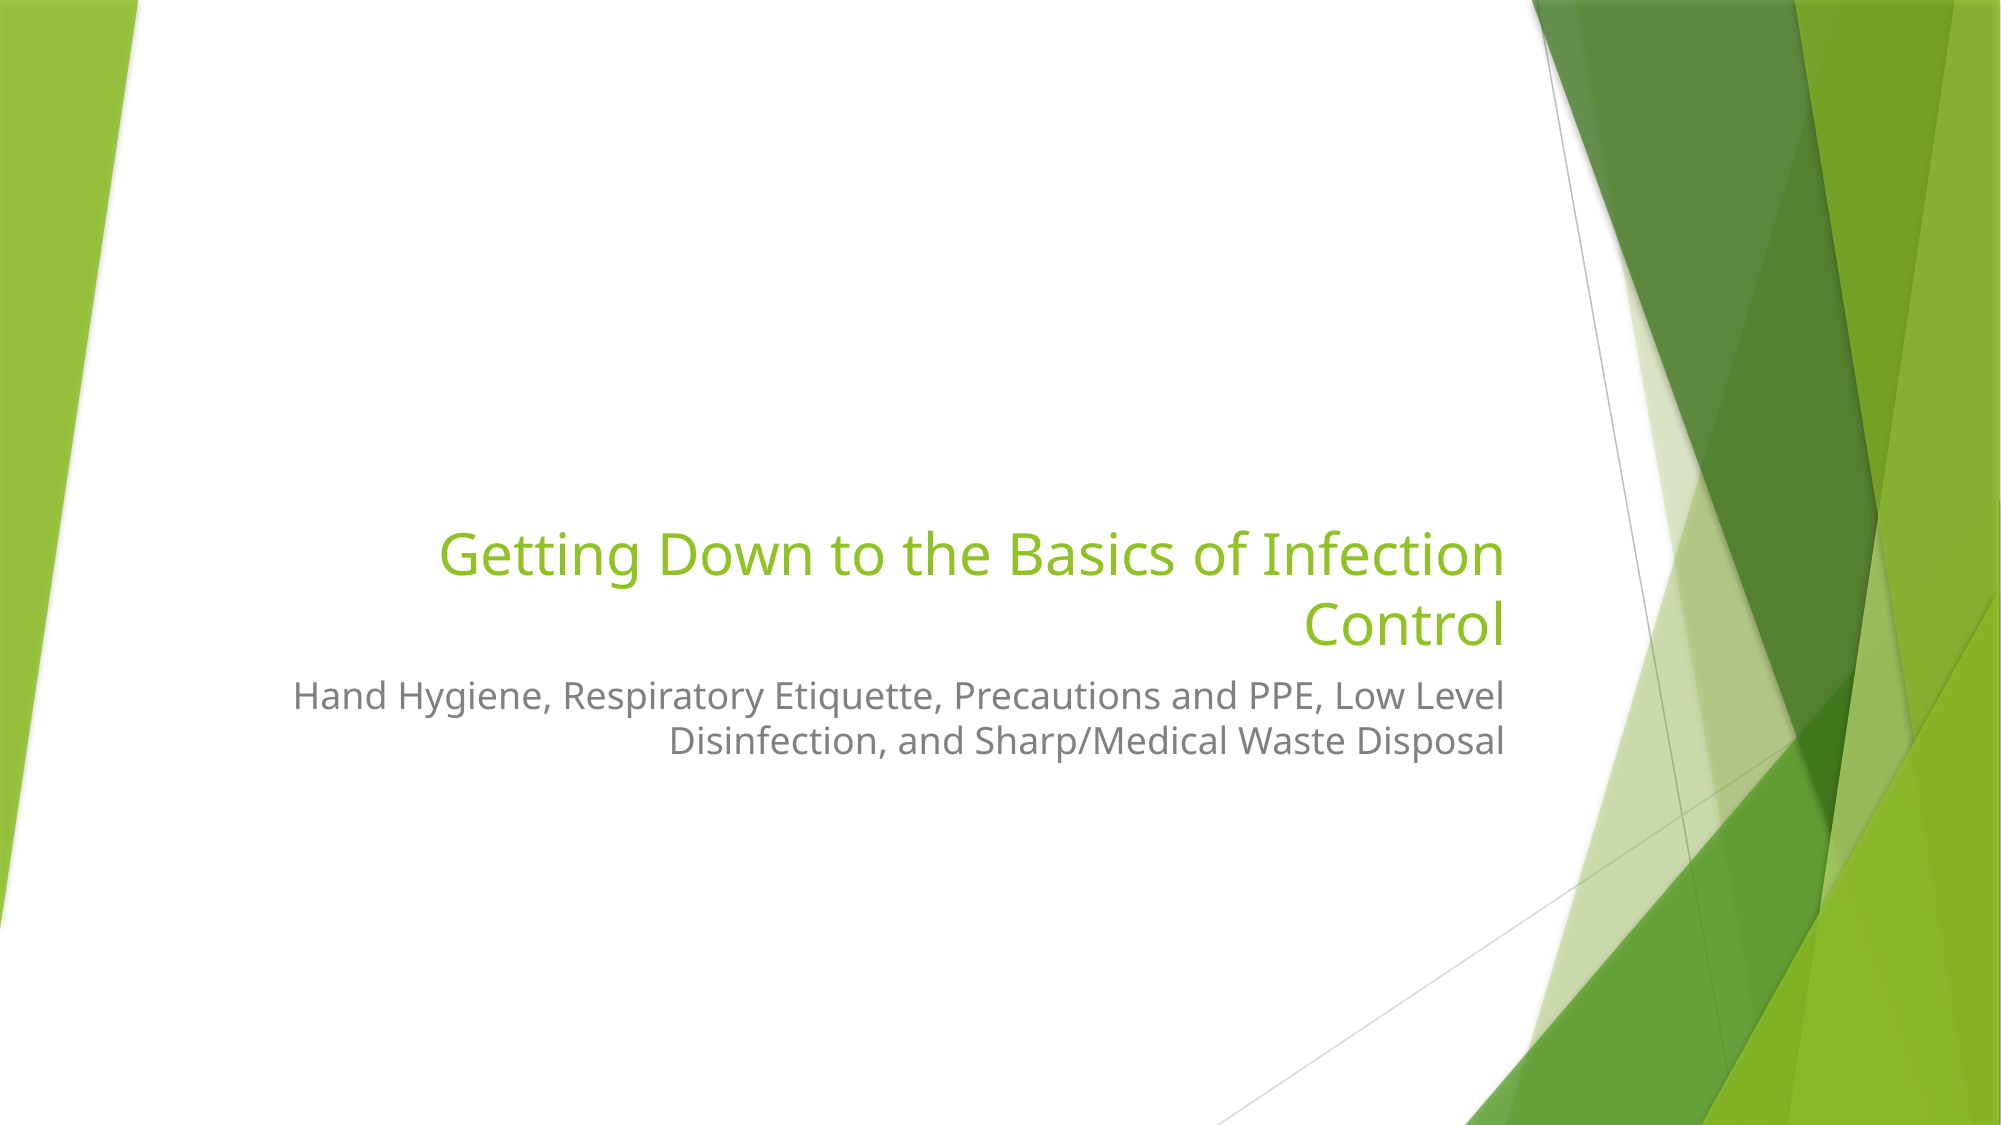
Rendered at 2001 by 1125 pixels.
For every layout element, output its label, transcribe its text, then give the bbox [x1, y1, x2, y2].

title Getting Down to the Basics of Infection Control [247, 394, 1522, 664]
subtitle Hand Hygiene, Respiratory Etiquette, Precautions and PPE, Low Level Disinfection, and Sharp/Medical Waste Disposal [247, 664, 1522, 845]
